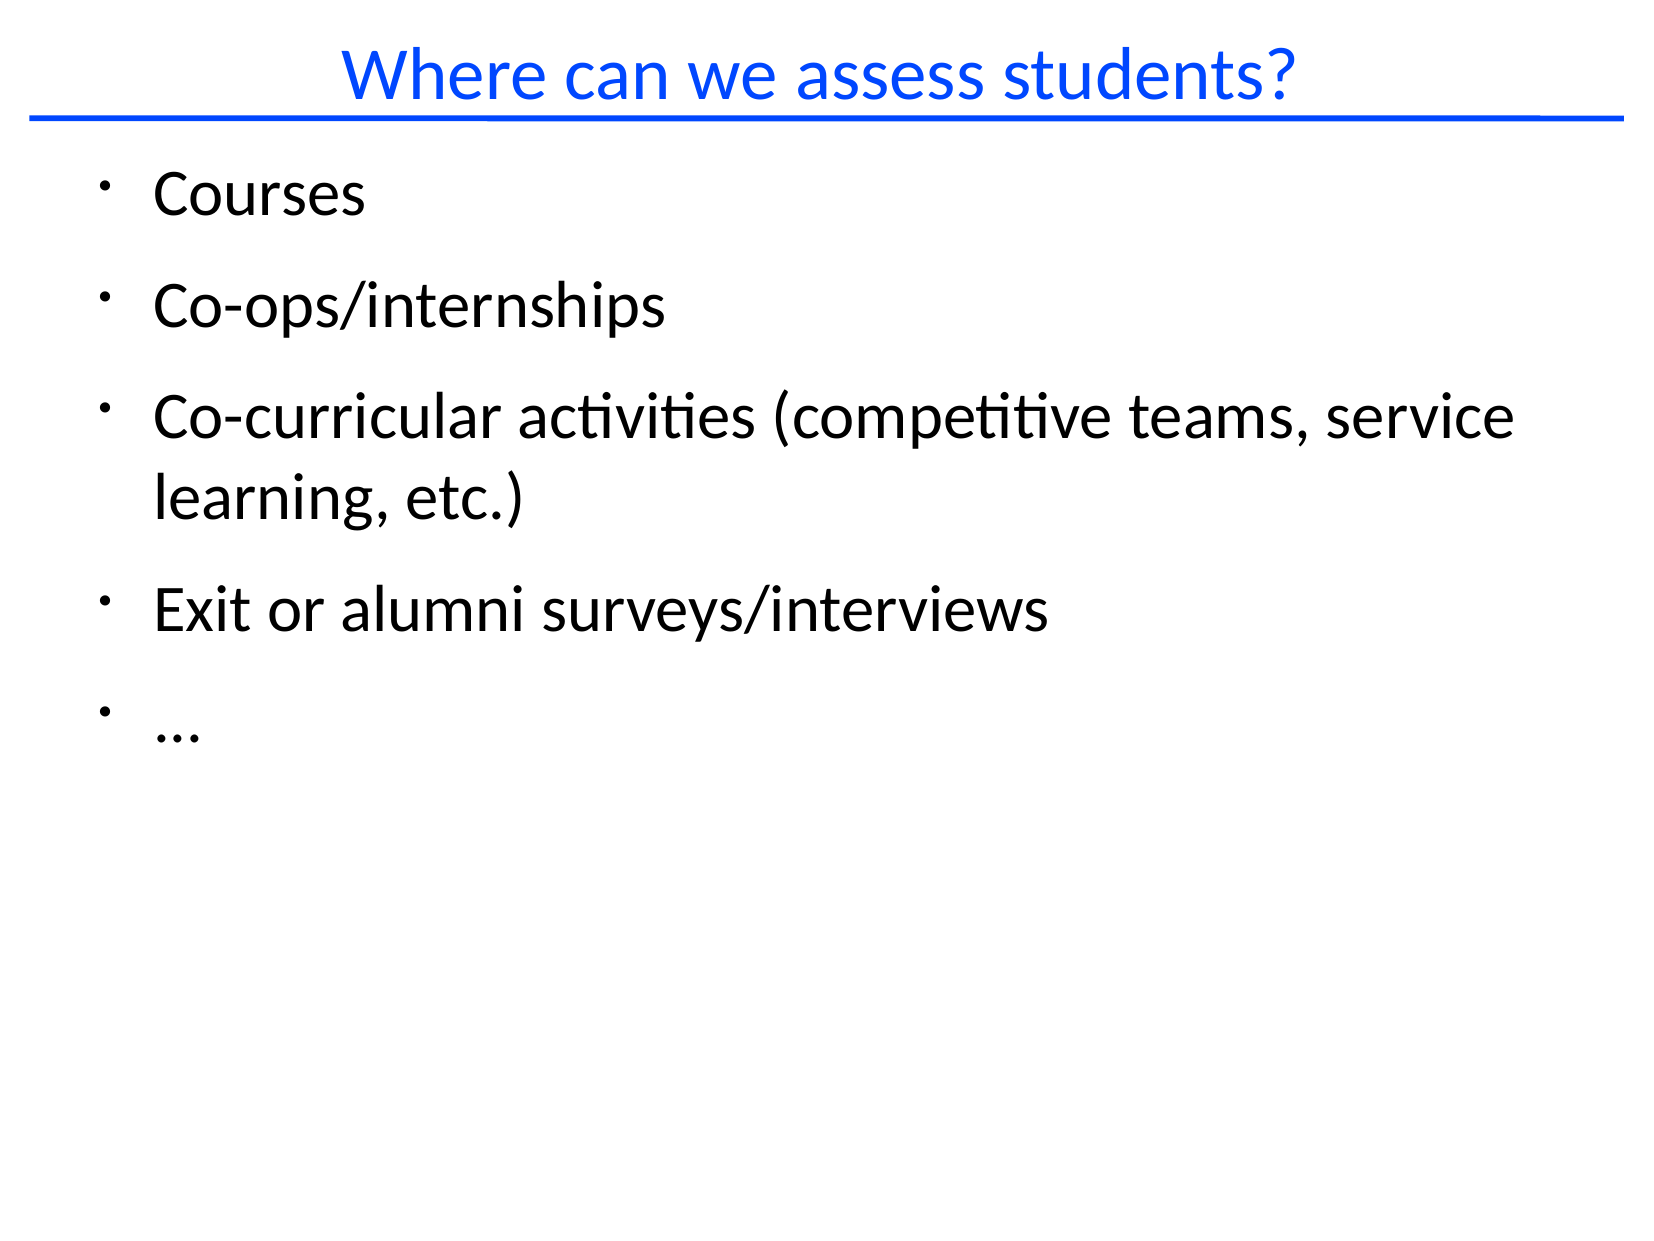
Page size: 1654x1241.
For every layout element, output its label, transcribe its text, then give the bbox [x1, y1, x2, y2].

title Where can we assess students? [76, 19, 1566, 119]
list Courses Co-ops/internships Co-curricular activities (competitive teams, service learning, etc.) Exit or alumni surveys/interviews ... [82, 147, 1571, 1137]
